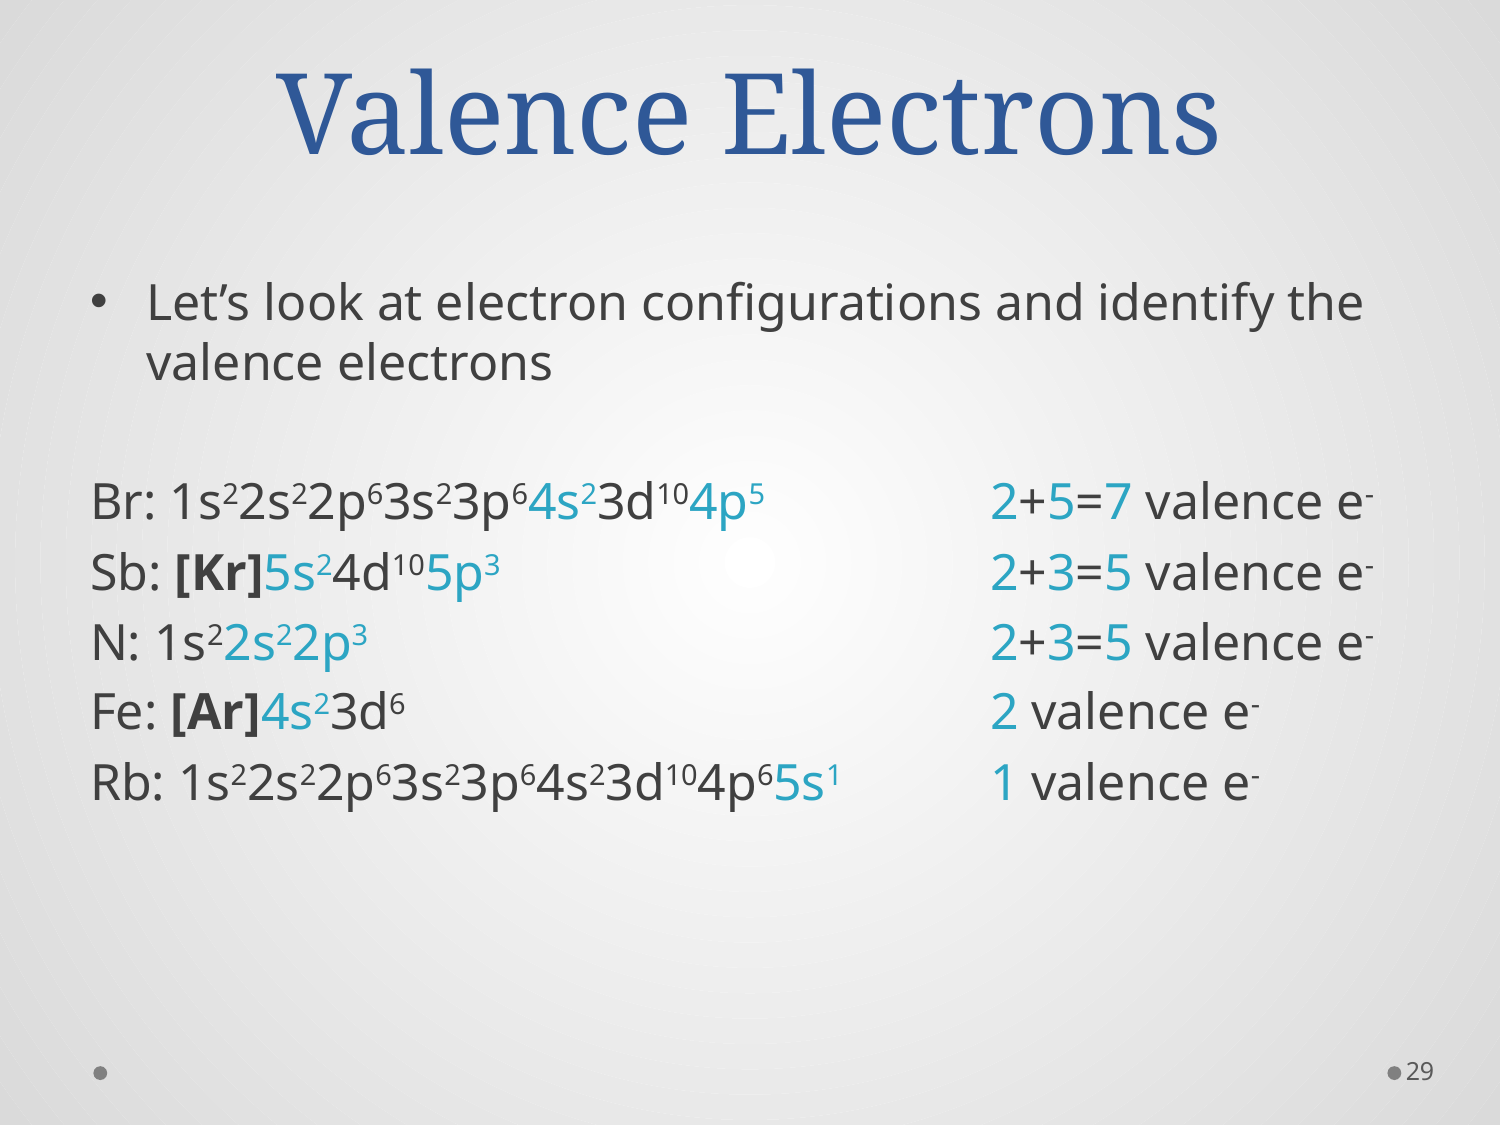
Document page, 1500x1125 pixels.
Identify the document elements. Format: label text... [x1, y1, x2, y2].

slide_number 29 [1401, 1042, 1494, 1103]
title Valence Electrons [75, 3, 1425, 185]
list Let’s look at electron configurations and identify the valence electrons Br: 1s22s22p63s23p64s23d104p5 2+5=7 valence e- Sb: [Kr]5s24d105p3 2+3=5 valence e- N: 1s22s22p3 2+3=5 valence e- Fe: [Ar]4s23d6 2 valence e- Rb: 1s22s22p63s23p64s23d104p65s1 1 valence e- [75, 262, 1425, 1005]
